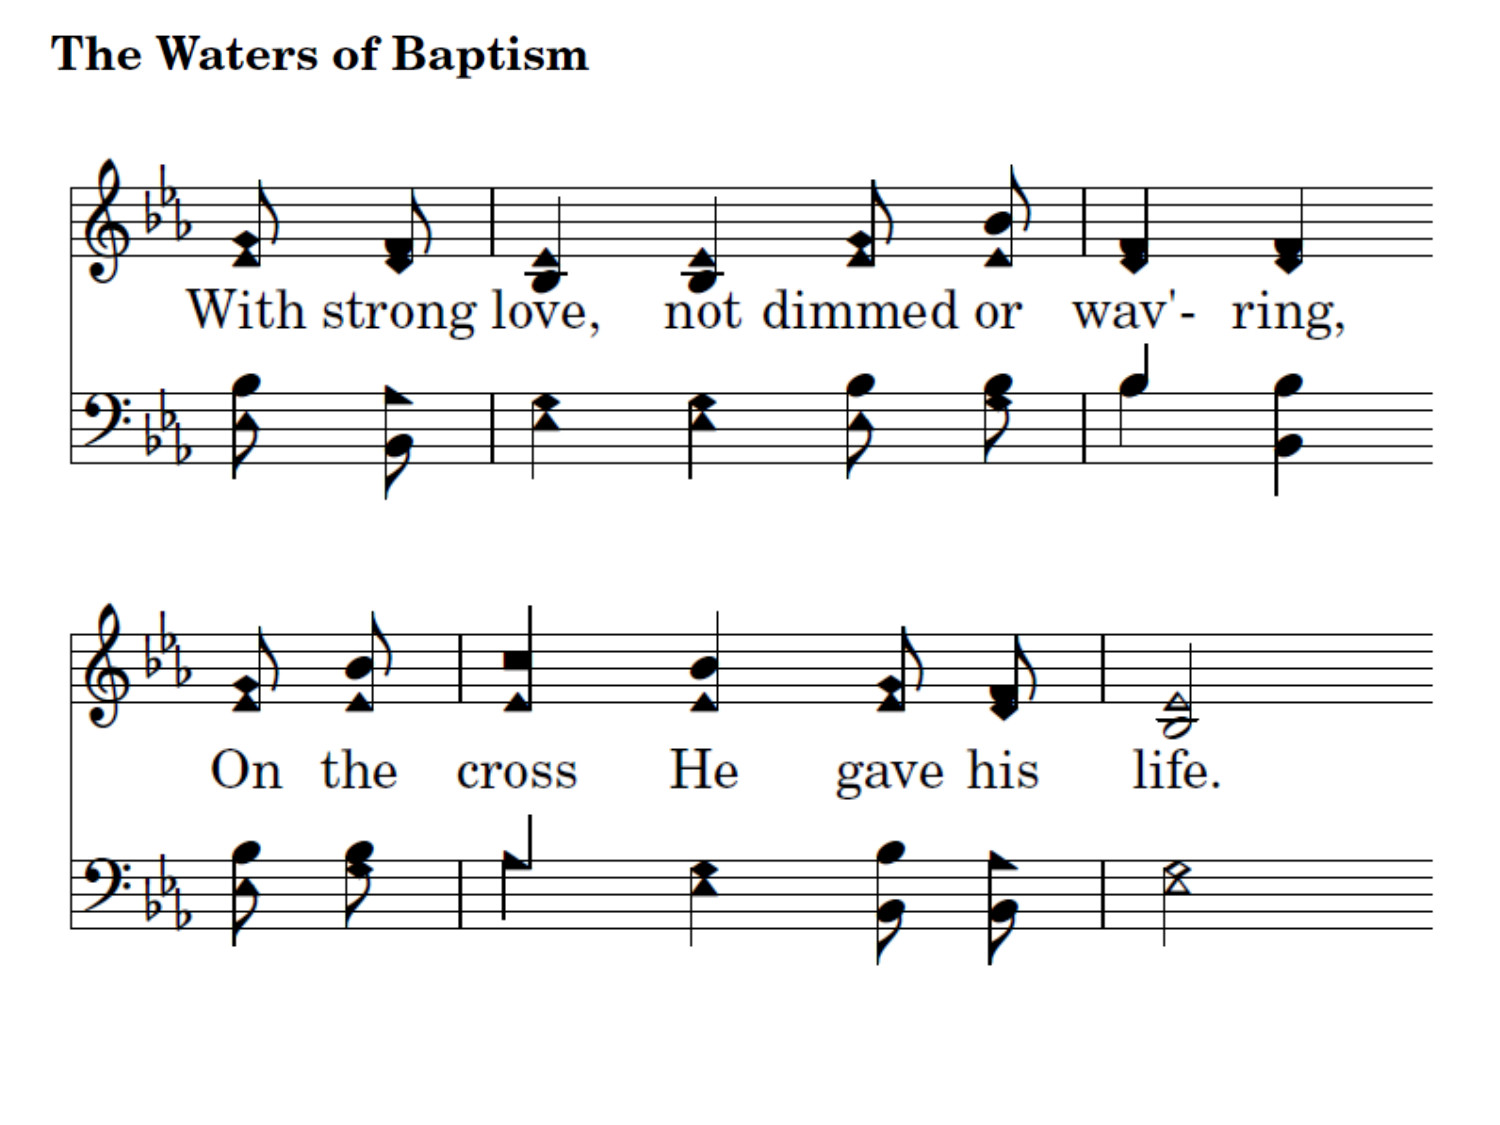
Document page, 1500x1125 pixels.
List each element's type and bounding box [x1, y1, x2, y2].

picture [48, 131, 1452, 994]
picture [37, 24, 598, 88]
